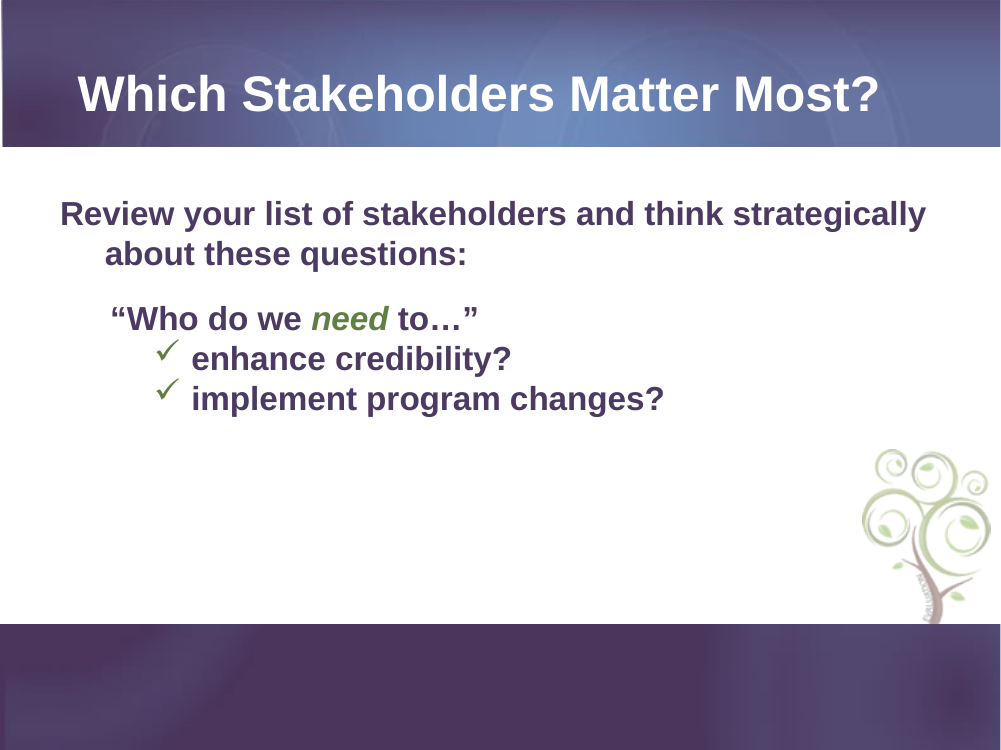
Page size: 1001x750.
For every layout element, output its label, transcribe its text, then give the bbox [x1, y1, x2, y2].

picture [0, 449, 1001, 750]
title Which Stakeholders Matter Most? [0, 29, 960, 155]
picture [0, 0, 1001, 147]
text_box Review your list of stakeholders and think strategically about these questions: “Who do we need to…” enhance credibility? implement program changes? [50, 187, 951, 422]
